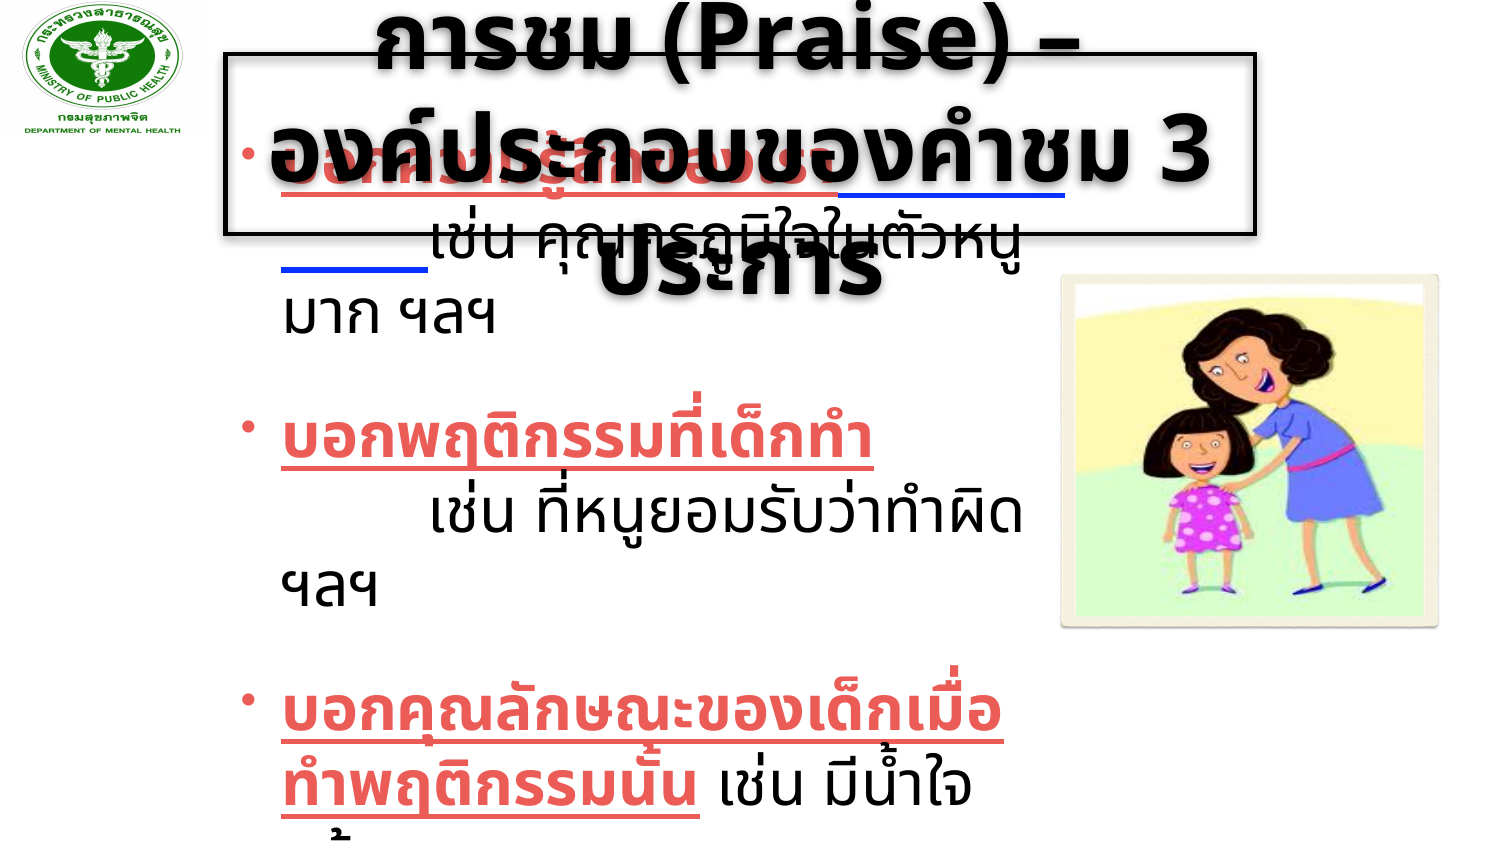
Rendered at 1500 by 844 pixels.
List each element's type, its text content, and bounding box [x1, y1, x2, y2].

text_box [1056, 272, 1443, 632]
list บอกความรู้สึกของเรา เช่น คุณครูภูมิใจในตัวหนูมาก ฯลฯ บอกพฤติกรรมที่เด็กทำ เช่น ที่หนูยอมรับว่าทำผิด ฯลฯ บอกคุณลักษณะของเด็กเมื่อทำพฤติกรรมนั้น เช่น มีน้ำใจ กล้าหาญ ฯลฯ [153, 234, 1077, 780]
text_box การชม (Praise) – องค์ประกอบของคำชม 3 ประการ [225, 54, 1256, 235]
picture [0, 0, 205, 138]
